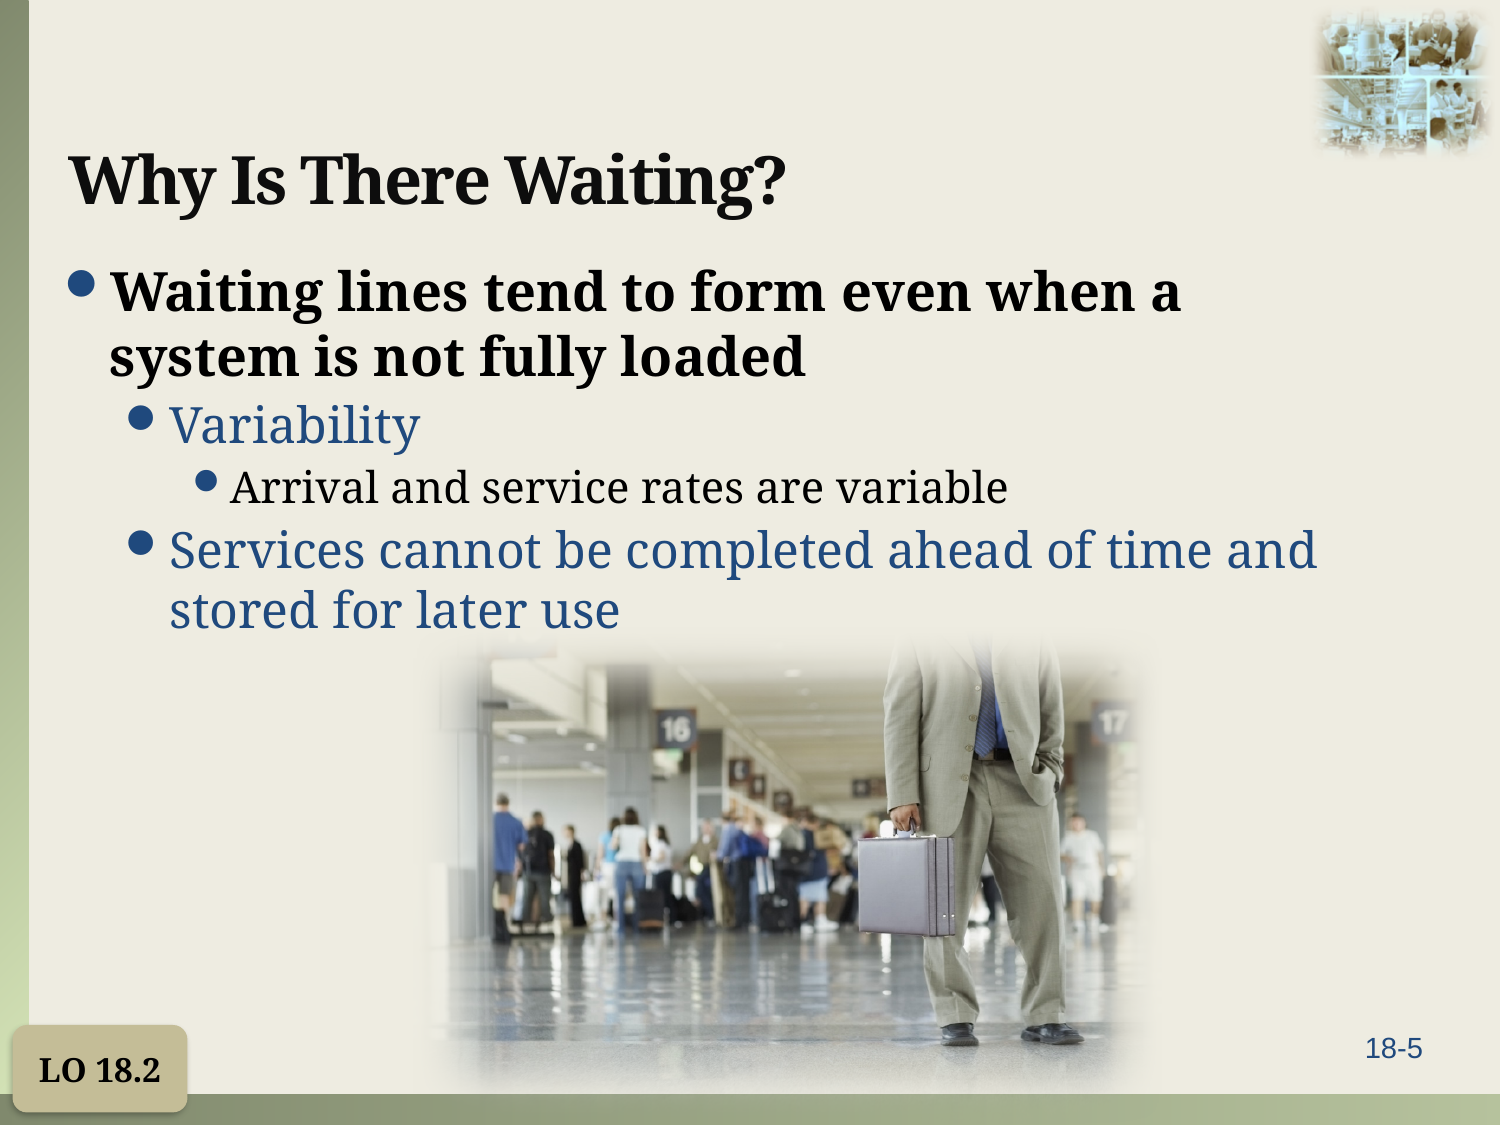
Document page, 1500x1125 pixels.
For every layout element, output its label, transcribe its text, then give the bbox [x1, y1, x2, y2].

text_box LO 18.2 [9, 1021, 191, 1116]
picture [414, 628, 1163, 1125]
list Waiting lines tend to form even when a system is not fully loaded Variability Arrival and service rates are variable Services cannot be completed ahead of time and stored for later use [50, 249, 1400, 1000]
title Why Is There Waiting? [53, 24, 1404, 225]
picture [1404, 36, 1464, 130]
